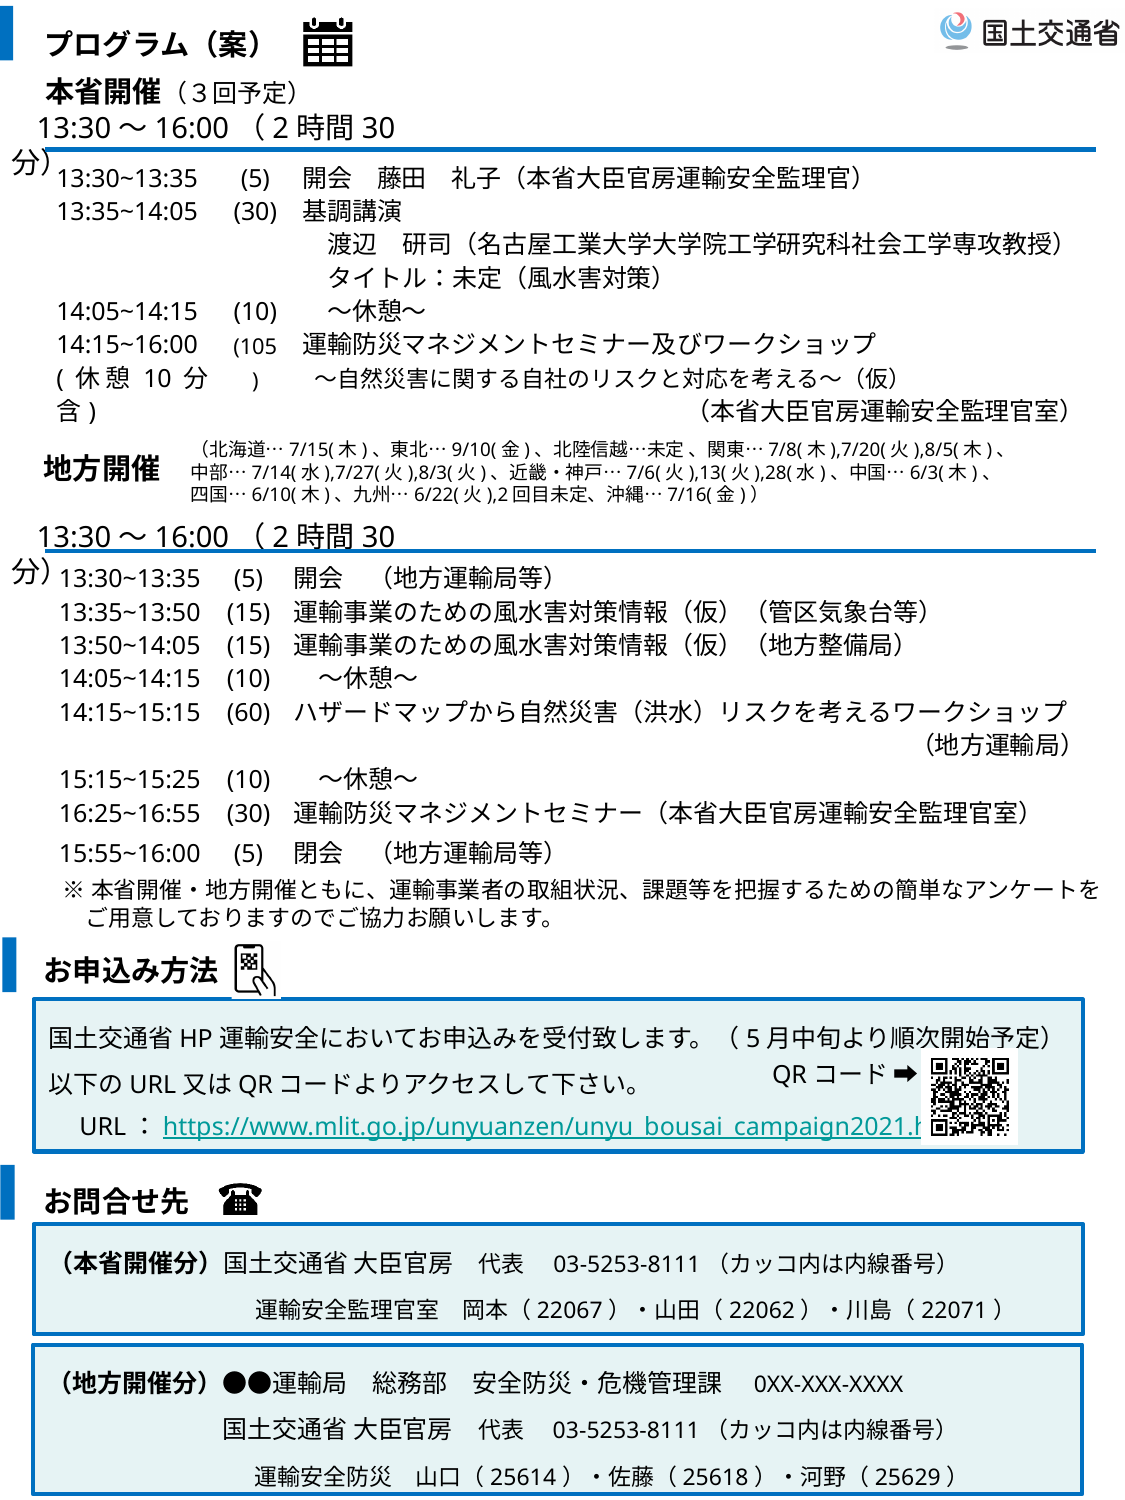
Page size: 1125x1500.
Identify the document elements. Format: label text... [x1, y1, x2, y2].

text_box 本省開催（３回予定） [30, 66, 328, 101]
table_cell 運輸事業のための風水害対策情報（仮）（地方整備局） [283, 628, 1096, 662]
text_box お申込み方法 [28, 944, 227, 995]
table_cell 15:15~15:25 [48, 762, 214, 796]
table_cell ～休憩～ [283, 762, 1096, 796]
text_box QRコード ➡ [757, 1051, 916, 1096]
text_box （北海道…7/15(木)、東北…9/10(金)、北陸信越…未定 、関東…7/8(木),7/20(火),8/5(木)、 中部…7/14(水),7/27(火),8/3(火)、近畿・神戸…7/6(火),13(火),28(水)、中国…6/3(木)、 四国…6/10(木)、九州…6/22(火),2回目未定、沖縄…7/16(金)） [176, 430, 1125, 513]
table_cell 16:25~16:55 [48, 796, 214, 830]
table_cell 閉会 （地方運輸局等） [283, 830, 1096, 868]
table_cell 運輸防災マネジメントセミナー及びワークショップ ～自然災害に関する自社のリスクと対応を考える～（仮） （本省大臣官房運輸安全監理官室） [291, 328, 1096, 428]
table_header 13:30~13:35 [48, 562, 214, 595]
table_cell 13:50~14:05 [48, 628, 214, 662]
table_cell (15) [214, 595, 283, 628]
table_cell ハザードマップから自然災害（洪水）リスクを考えるワークショップ （地方運輸局） [283, 695, 1096, 762]
table_cell 運輸事業のための風水害対策情報（仮）（管区気象台等） [283, 595, 1096, 628]
table_header 開会 （地方運輸局等） [283, 562, 1096, 595]
table_header 13:30~13:35 [45, 161, 220, 194]
table_cell 14:15~15:15 [48, 695, 214, 762]
table_cell ～休憩～ [283, 662, 1096, 695]
picture [920, 1048, 1018, 1146]
picture [293, 7, 362, 76]
table_cell 15:55~16:00 [48, 830, 214, 868]
table_cell (10) [220, 294, 291, 328]
table_cell ～休憩～ [291, 294, 1096, 328]
table_cell (10) [214, 762, 283, 796]
table_header (5) [214, 562, 283, 595]
text_box 13:30～16:00（2時間30分） [0, 510, 451, 561]
table_header 開会 藤田 礼子（本省大臣官房運輸安全監理官） [291, 161, 1096, 194]
text_box （地方開催分）●●運輸局 総務部 安全防災・危機管理課 0XX-XXX-XXXX 国土交通省 大臣官房 代表 03-5253-8111（カッコ内は内線番号） 運輸安全防災 山口（25614）・佐藤（25618）・河野（25629） [31, 1343, 1084, 1496]
text_box 13:30～16:00（2時間30分） [0, 101, 451, 152]
table_cell (30) [214, 796, 283, 830]
table_cell (5) [214, 830, 283, 868]
table_cell (15) [214, 628, 283, 662]
text_box （本省開催分）国土交通省 大臣官房 代表 03-5253-8111（カッコ内は内線番号） 運輸安全監理官室 岡本（22067）・山田（22062）・川島（22071） [32, 1222, 1085, 1336]
text_box [0, 4, 15, 63]
text_box 地方開催 [28, 442, 176, 493]
table_cell 14:15~16:00 (休憩10分含) [45, 328, 220, 428]
picture [213, 1172, 267, 1226]
table_cell (10) [214, 662, 283, 695]
text_box お問合せ先 [28, 1176, 205, 1226]
text_box [0, 935, 19, 994]
table_cell (30) [220, 194, 291, 294]
table_cell 運輸防災マネジメントセミナー（本省大臣官房運輸安全監理官室） [283, 796, 1096, 830]
table_cell 13:35~13:50 [48, 595, 214, 628]
table_header (5) [220, 161, 291, 194]
text_box [0, 1163, 17, 1222]
picture [231, 941, 282, 999]
text_box プログラム（案） [29, 19, 288, 69]
table_cell (105) [220, 328, 291, 428]
table_cell 14:05~14:15 [45, 294, 220, 328]
table_cell 13:35~14:05 [45, 194, 220, 294]
text_box 国土交通省HP運輸安全においてお申込みを受付致します。（5月中旬より順次開始予定） 以下のURL又はQRコードよりアクセスして下さい。 URL：https://www.mlit.go.jp/unyuanzen/unyu_bousai_campaign2021.html [32, 997, 1085, 1154]
text_box ※本省開催・地方開催ともに、運輸事業者の取組状況、課題等を把握するための簡単なアンケートを ご用意しておりますのでご協力お願いします。 [47, 868, 1125, 938]
table_cell (60) [214, 695, 283, 762]
table_cell 14:05~14:15 [48, 662, 214, 695]
table_cell 基調講演 渡辺 研司（名古屋工業大学大学院工学研究科社会工学専攻教授） タイトル：未定（風水害対策） [291, 194, 1096, 294]
